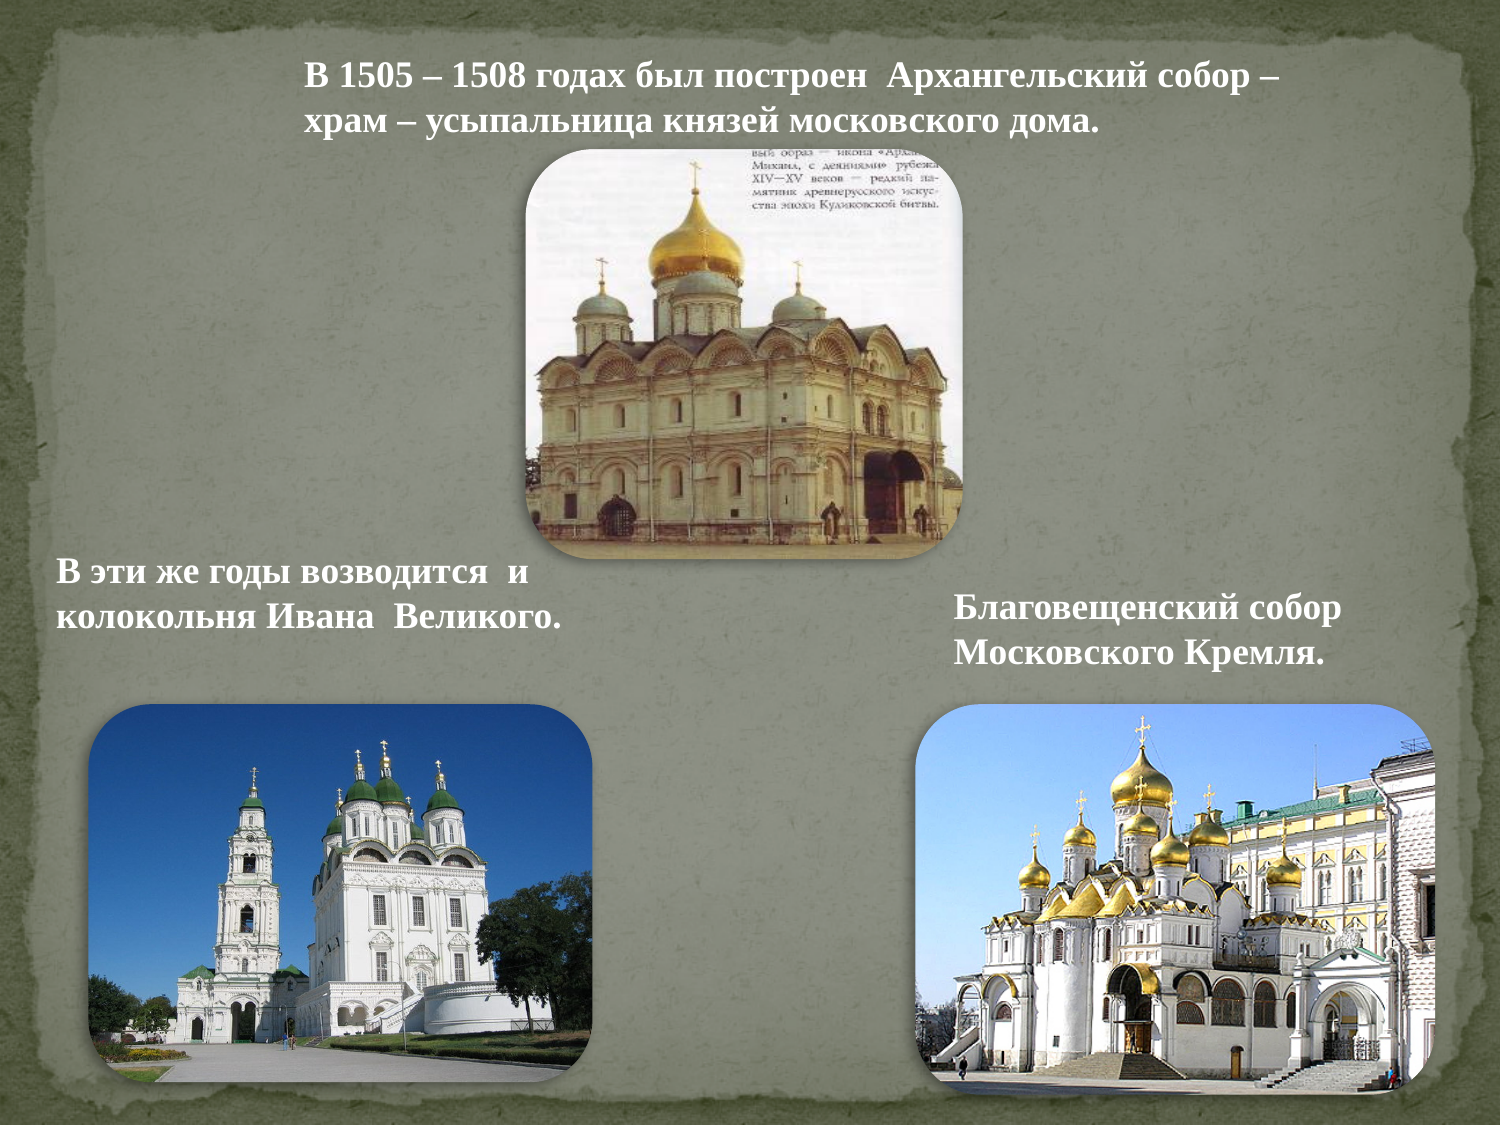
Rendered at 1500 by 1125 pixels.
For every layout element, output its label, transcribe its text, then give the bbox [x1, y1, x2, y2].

text_box В эти же годы возводится и колокольня Ивана Великого. [41, 538, 680, 689]
picture [915, 704, 1436, 1095]
picture [525, 149, 963, 560]
text_box В 1505 – 1508 годах был построен Архангельский собор – храм – усыпальница князей московского дома. [289, 42, 1312, 148]
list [91, 707, 591, 1081]
text_box Благовещенский собор Московского Кремля. [938, 574, 1424, 694]
